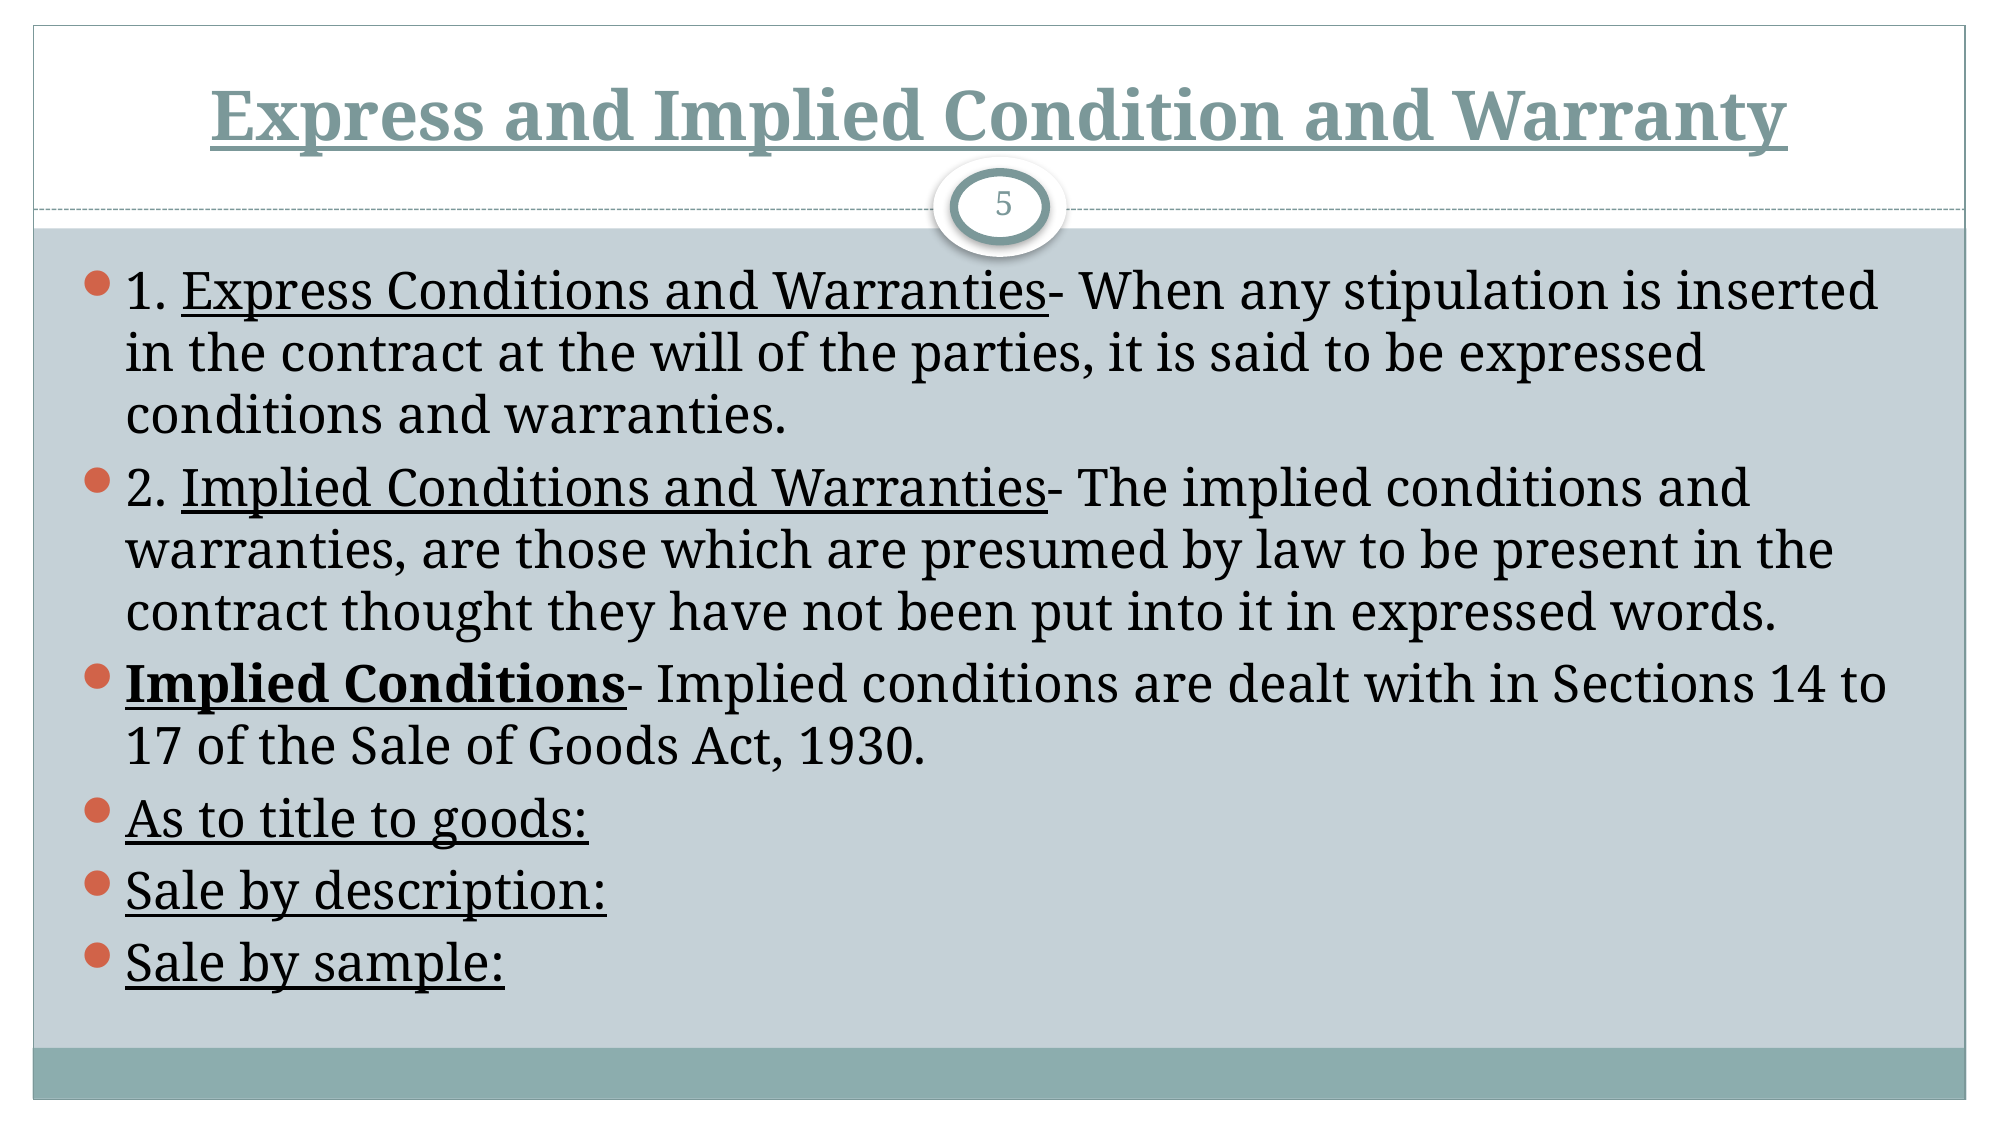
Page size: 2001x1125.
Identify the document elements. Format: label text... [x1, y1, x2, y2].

list 1. Express Conditions and Warranties- When any stipulation is inserted in the contract at the will of the parties, it is said to be expressed conditions and warranties. 2. Implied Conditions and Warranties- The implied conditions and warranties, are those which are presumed by law to be present in the contract thought they have not been put into it in expressed words. Implied Conditions- Implied conditions are dealt with in Sections 14 to 17 of the Sale of Goods Act, 1930. As to title to goods: Sale by description: Sale by sample: [66, 250, 1926, 1001]
slide_number 5 [953, 168, 1054, 241]
title Express and Implied Condition and Warranty [66, 37, 1933, 162]
